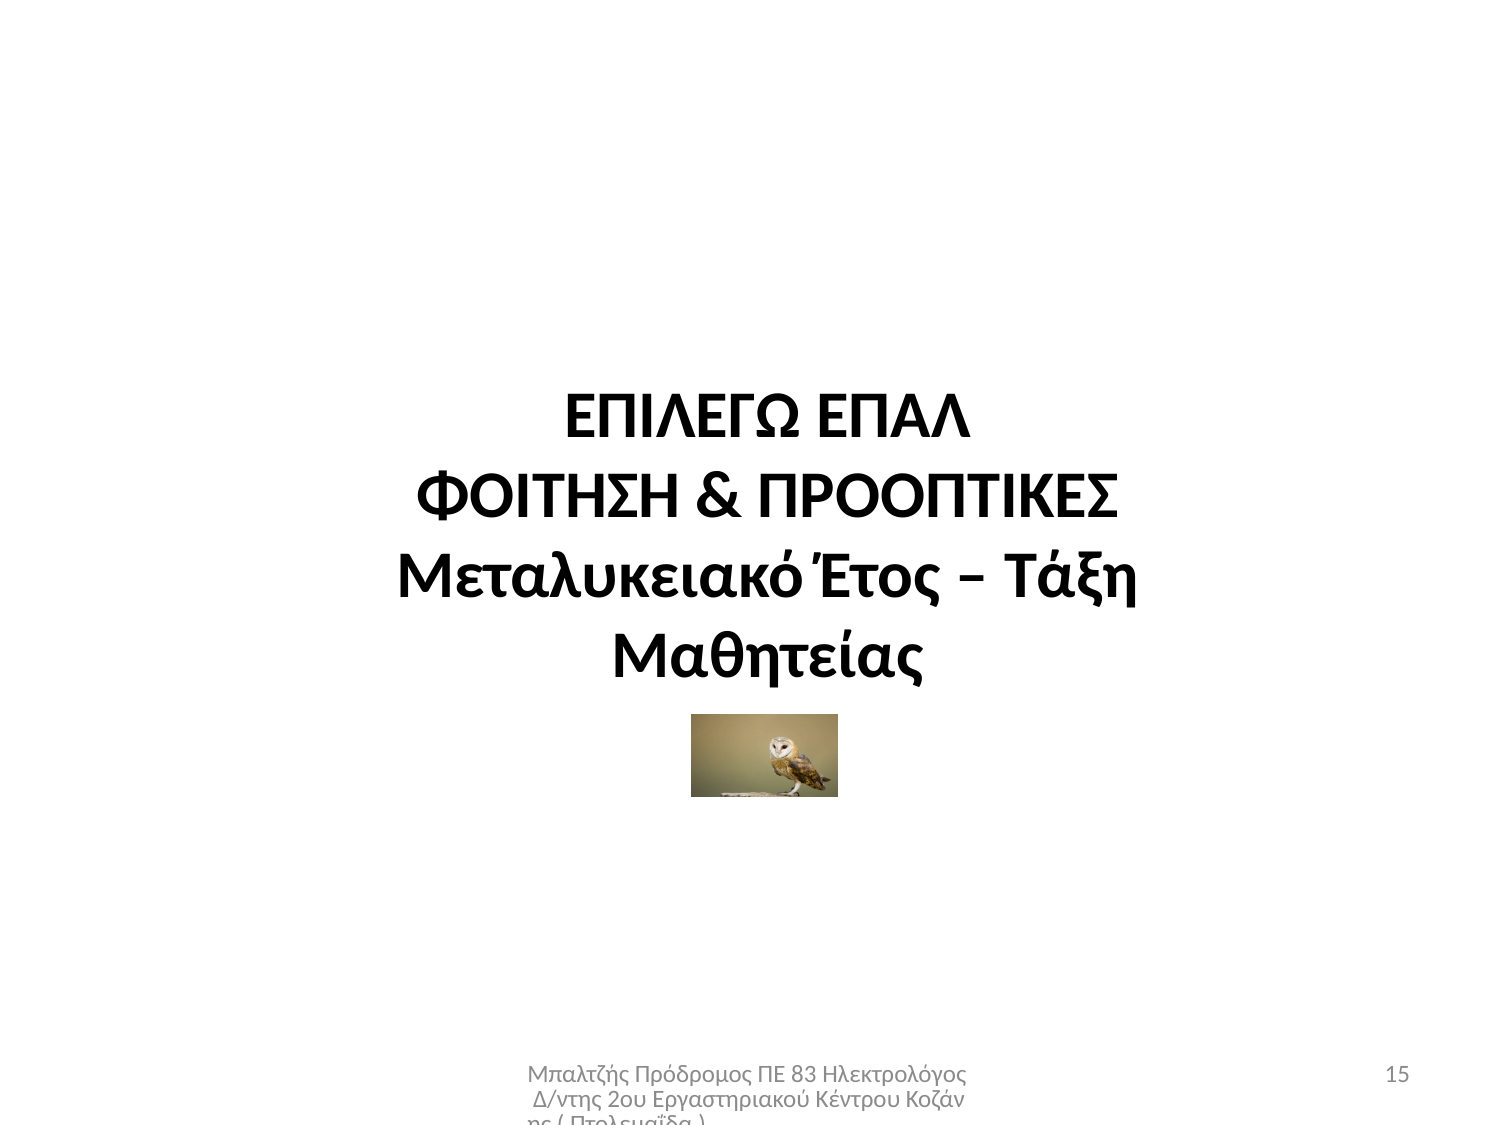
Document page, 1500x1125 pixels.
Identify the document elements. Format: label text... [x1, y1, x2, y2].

picture [691, 714, 838, 798]
footer Μπαλτζής Πρόδρομος ΠΕ 83 Ηλεκτρολόγος Δ/ντης 2ου Εργαστηριακού Κέντρου Κοζάνης ( Πτολεμαΐδα ) [512, 1042, 988, 1103]
text_box ΕΠΙΛΕΓΩ ΕΠΑΛ ΦΟΙΤΗΣΗ & ΠΡΟΟΠΤΙΚΕΣ Μεταλυκειακό Έτος – Τάξη Μαθητείας [269, 363, 1266, 698]
slide_number 15 [1074, 1042, 1425, 1103]
